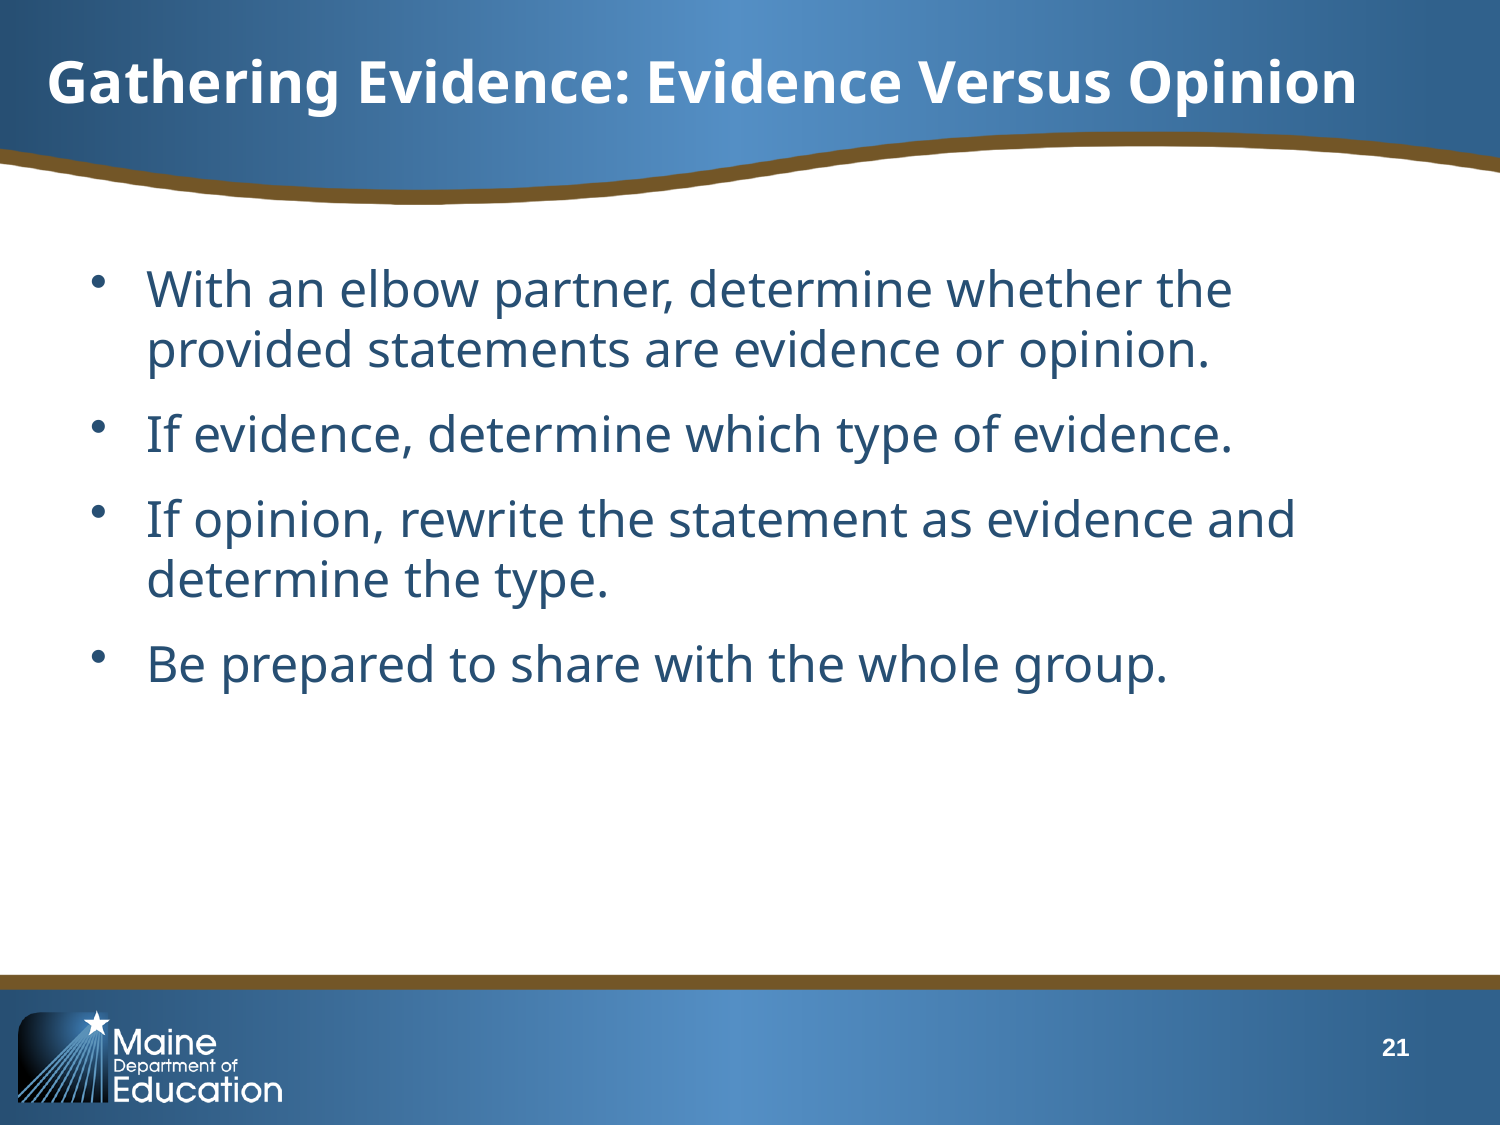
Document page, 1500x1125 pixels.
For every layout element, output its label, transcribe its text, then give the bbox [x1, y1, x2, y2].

list With an elbow partner, determine whether the provided statements are evidence or opinion. If evidence, determine which type of evidence. If opinion, rewrite the statement as evidence and determine the type. Be prepared to share with the whole group. [75, 249, 1425, 963]
picture [0, 0, 1500, 1125]
text_box Gathering Evidence: Evidence Versus Opinion [31, 37, 1425, 123]
slide_number 21 [1250, 1024, 1425, 1103]
